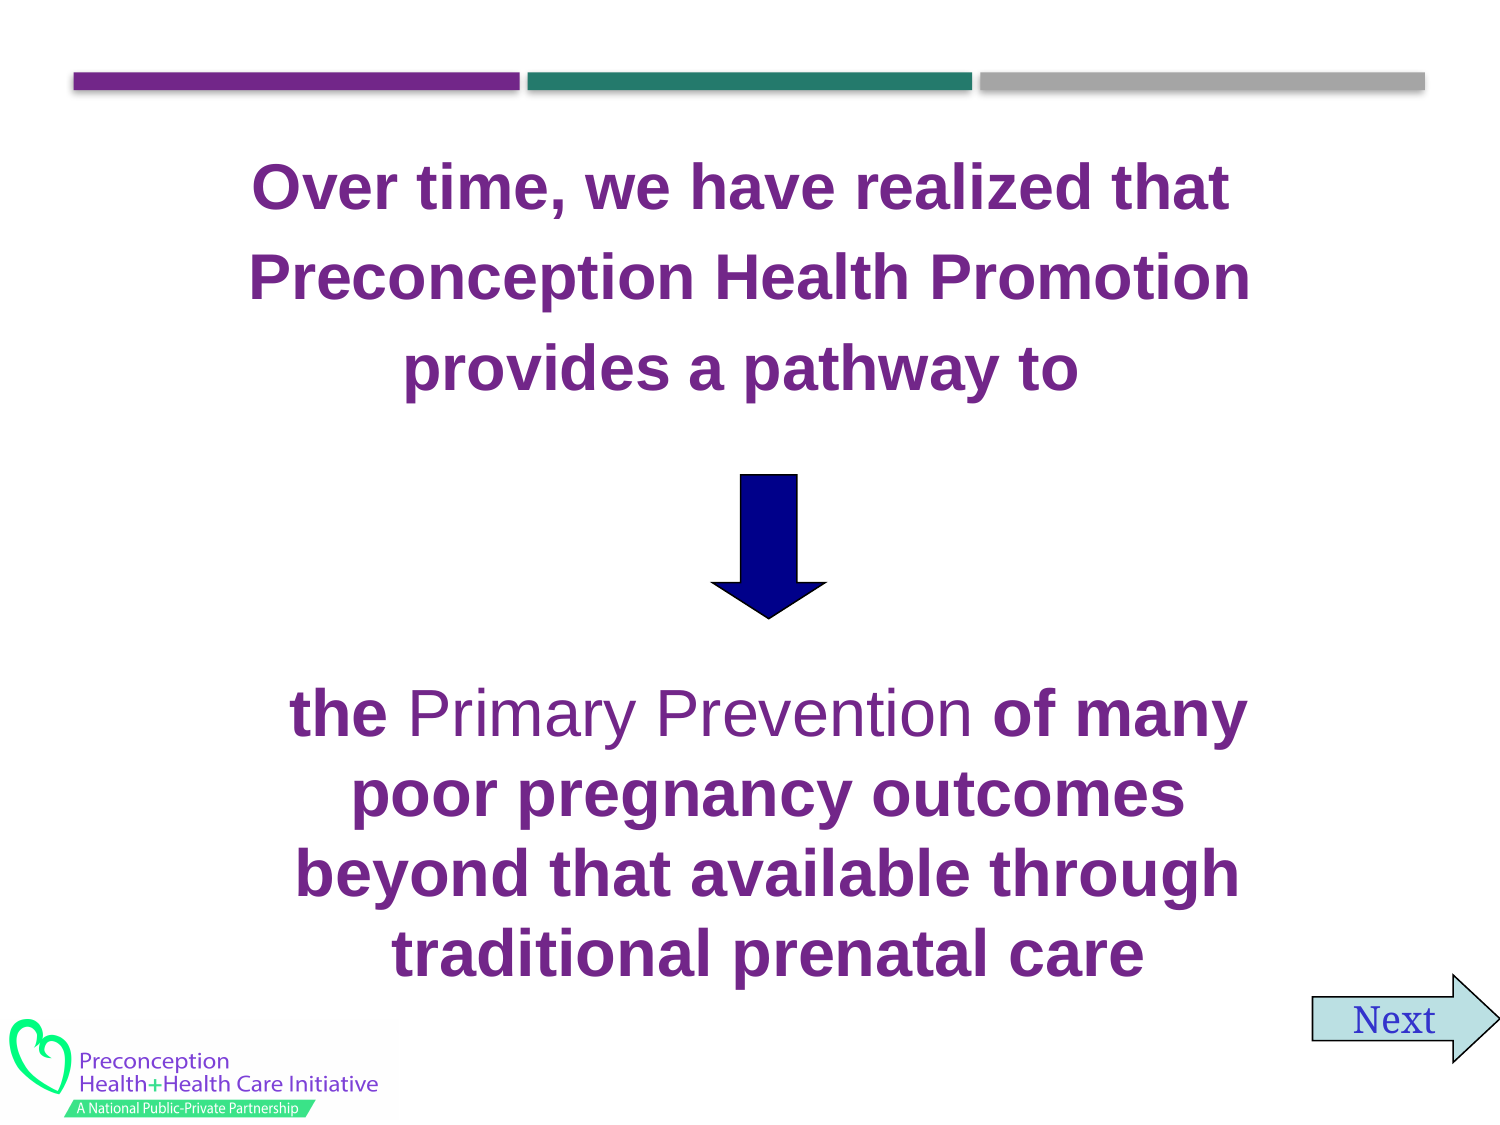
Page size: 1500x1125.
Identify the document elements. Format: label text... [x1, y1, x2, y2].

text_box [712, 474, 826, 619]
picture [0, 1019, 399, 1120]
text_box Next [1312, 974, 1500, 1063]
text_box Over time, we have realized that Preconception Health Promotion provides a pathway to [112, 137, 1388, 426]
text_box the Primary Prevention of many poor pregnancy outcomes beyond that available through traditional prenatal care [212, 662, 1325, 997]
